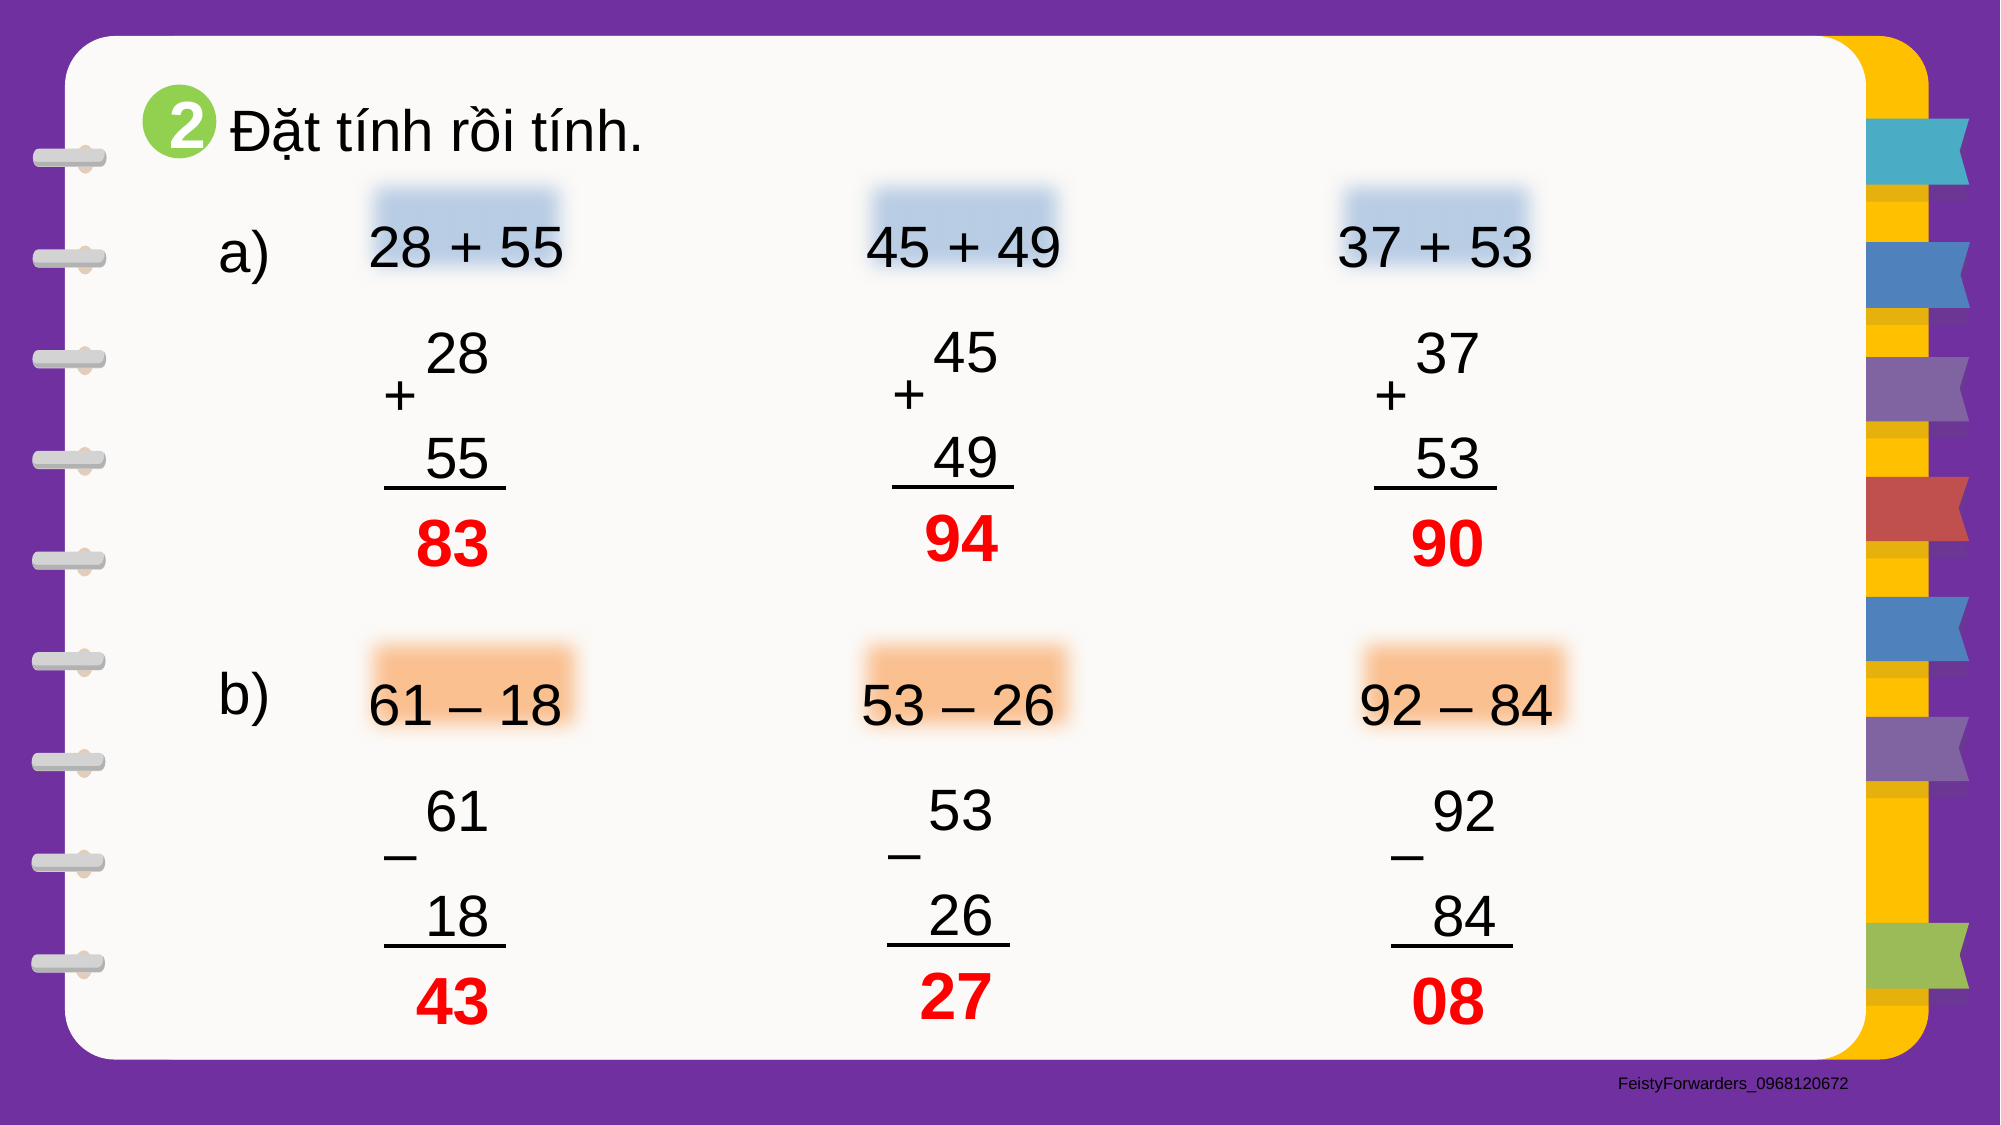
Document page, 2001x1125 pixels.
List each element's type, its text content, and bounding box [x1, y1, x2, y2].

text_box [1375, 730, 1514, 947]
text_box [352, 166, 1551, 275]
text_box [872, 729, 1010, 945]
text_box 27 [904, 945, 1010, 1041]
text_box Đặt tính rồi tính. [215, 85, 697, 171]
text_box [368, 730, 507, 947]
text_box 83 [401, 492, 506, 588]
text_box 90 [1395, 492, 1501, 588]
text_box b) [203, 648, 286, 734]
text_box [1359, 272, 1497, 489]
text_box a) [203, 206, 286, 292]
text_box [876, 271, 1015, 488]
text_box 2 [142, 84, 215, 159]
text_box 43 [401, 950, 506, 1046]
text_box 94 [909, 488, 1015, 583]
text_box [368, 272, 507, 489]
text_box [352, 624, 1587, 733]
text_box 08 [1359, 950, 1551, 1046]
